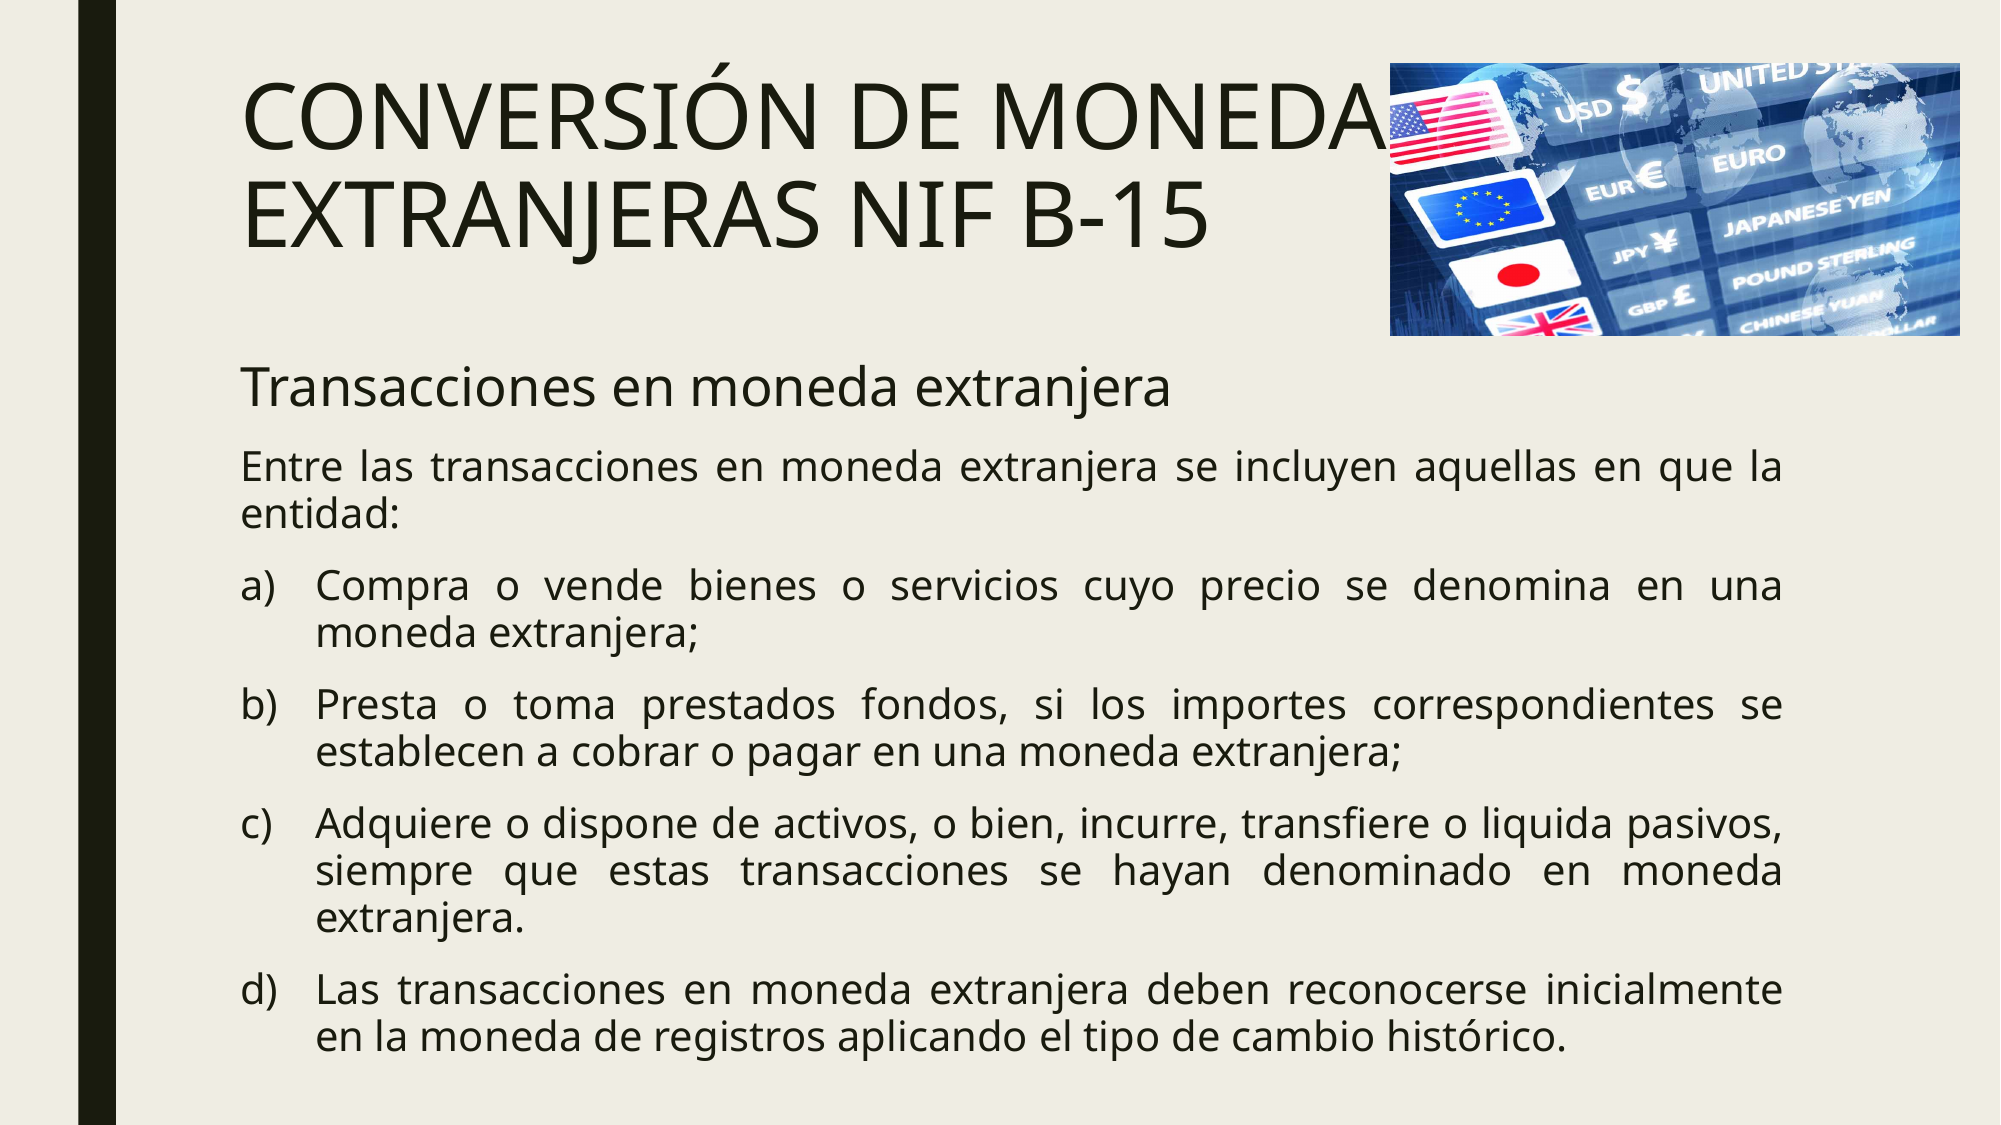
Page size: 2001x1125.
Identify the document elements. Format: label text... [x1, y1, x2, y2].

picture [1390, 63, 1960, 336]
title CONVERSIÓN DE MONEDAS EXTRANJERAS NIF B-15 [225, 63, 1390, 308]
list Transacciones en moneda extranjera Entre las transacciones en moneda extranjera se incluyen aquellas en que la entidad: Compra o vende bienes o servicios cuyo precio se denomina en una moneda extranjera; Presta o toma prestados fondos, si los importes correspondientes se establecen a cobrar o pagar en una moneda extranjera; Adquiere o dispone de activos, o bien, incurre, transfiere o liquida pasivos, siempre que estas transacciones se hayan denominado en moneda extranjera. Las transacciones en moneda extranjera deben reconocerse inicialmente en la moneda de registros aplicando el tipo de cambio histórico. [225, 350, 1800, 1101]
